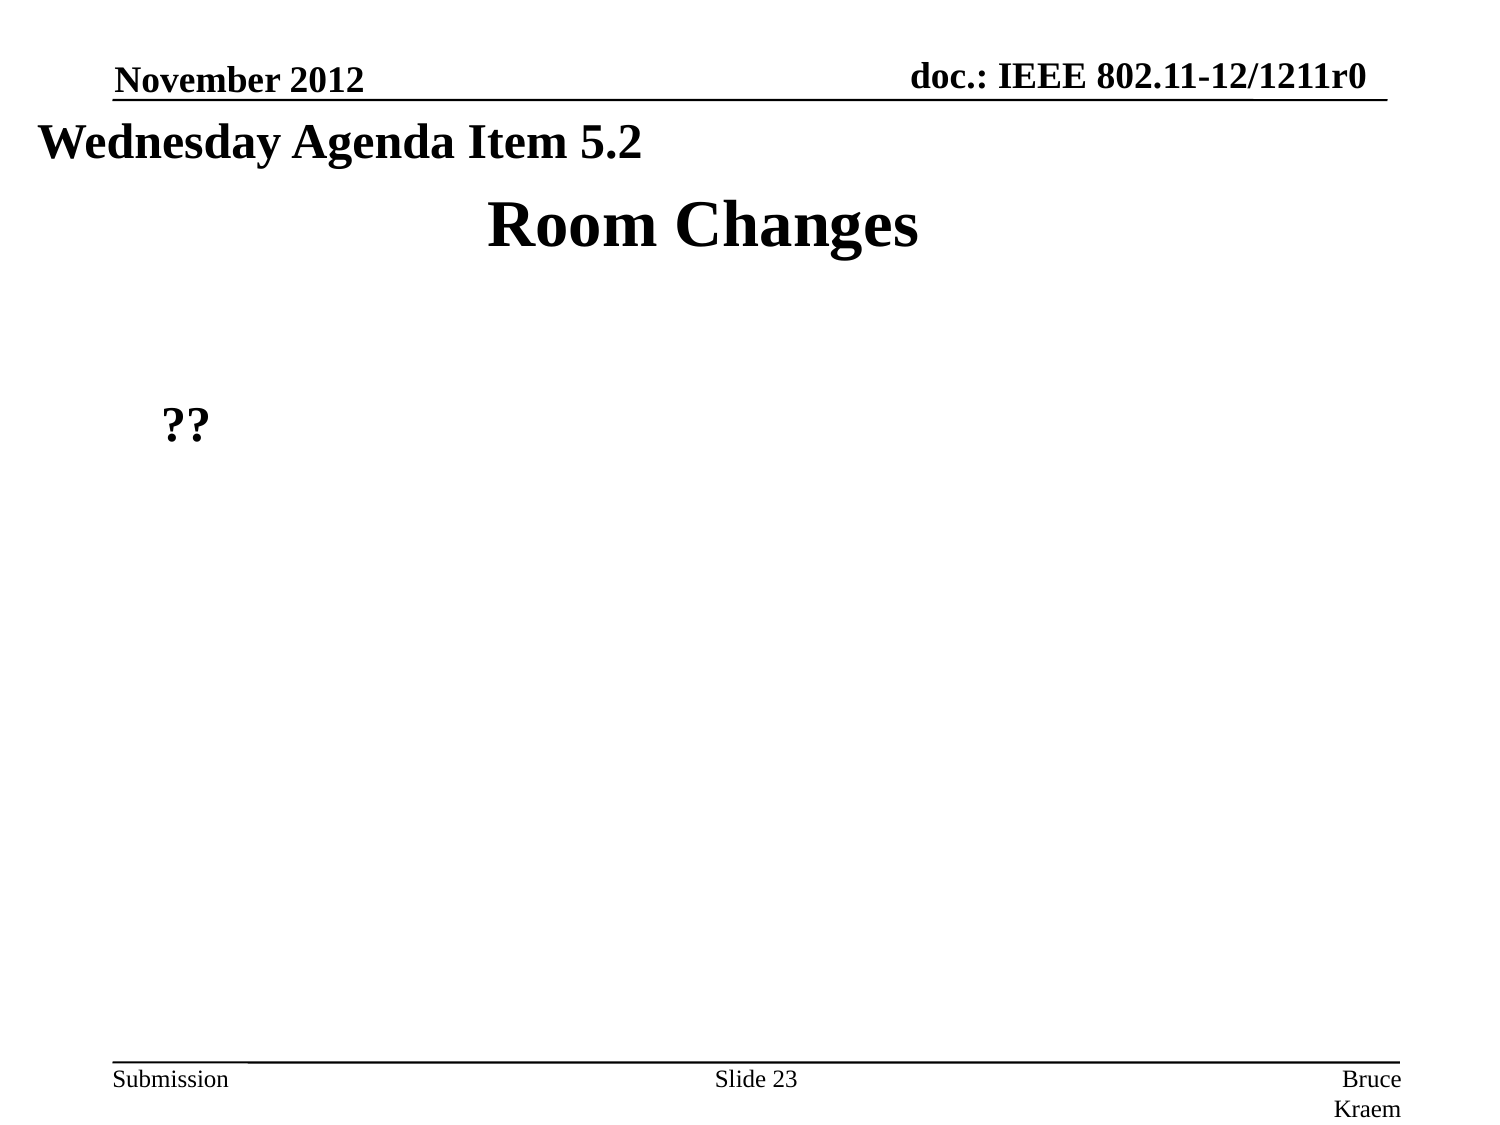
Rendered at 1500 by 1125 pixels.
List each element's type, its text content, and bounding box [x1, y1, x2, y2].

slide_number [114, 54, 366, 100]
footer Bruce Kraemer, Marvell [1325, 1062, 1402, 1093]
text_box ?? [146, 384, 227, 460]
text_box Room Changes [472, 172, 935, 267]
text_box Wednesday Agenda Item 5.2 [22, 101, 658, 176]
slide_number Slide 23 [714, 1062, 798, 1093]
